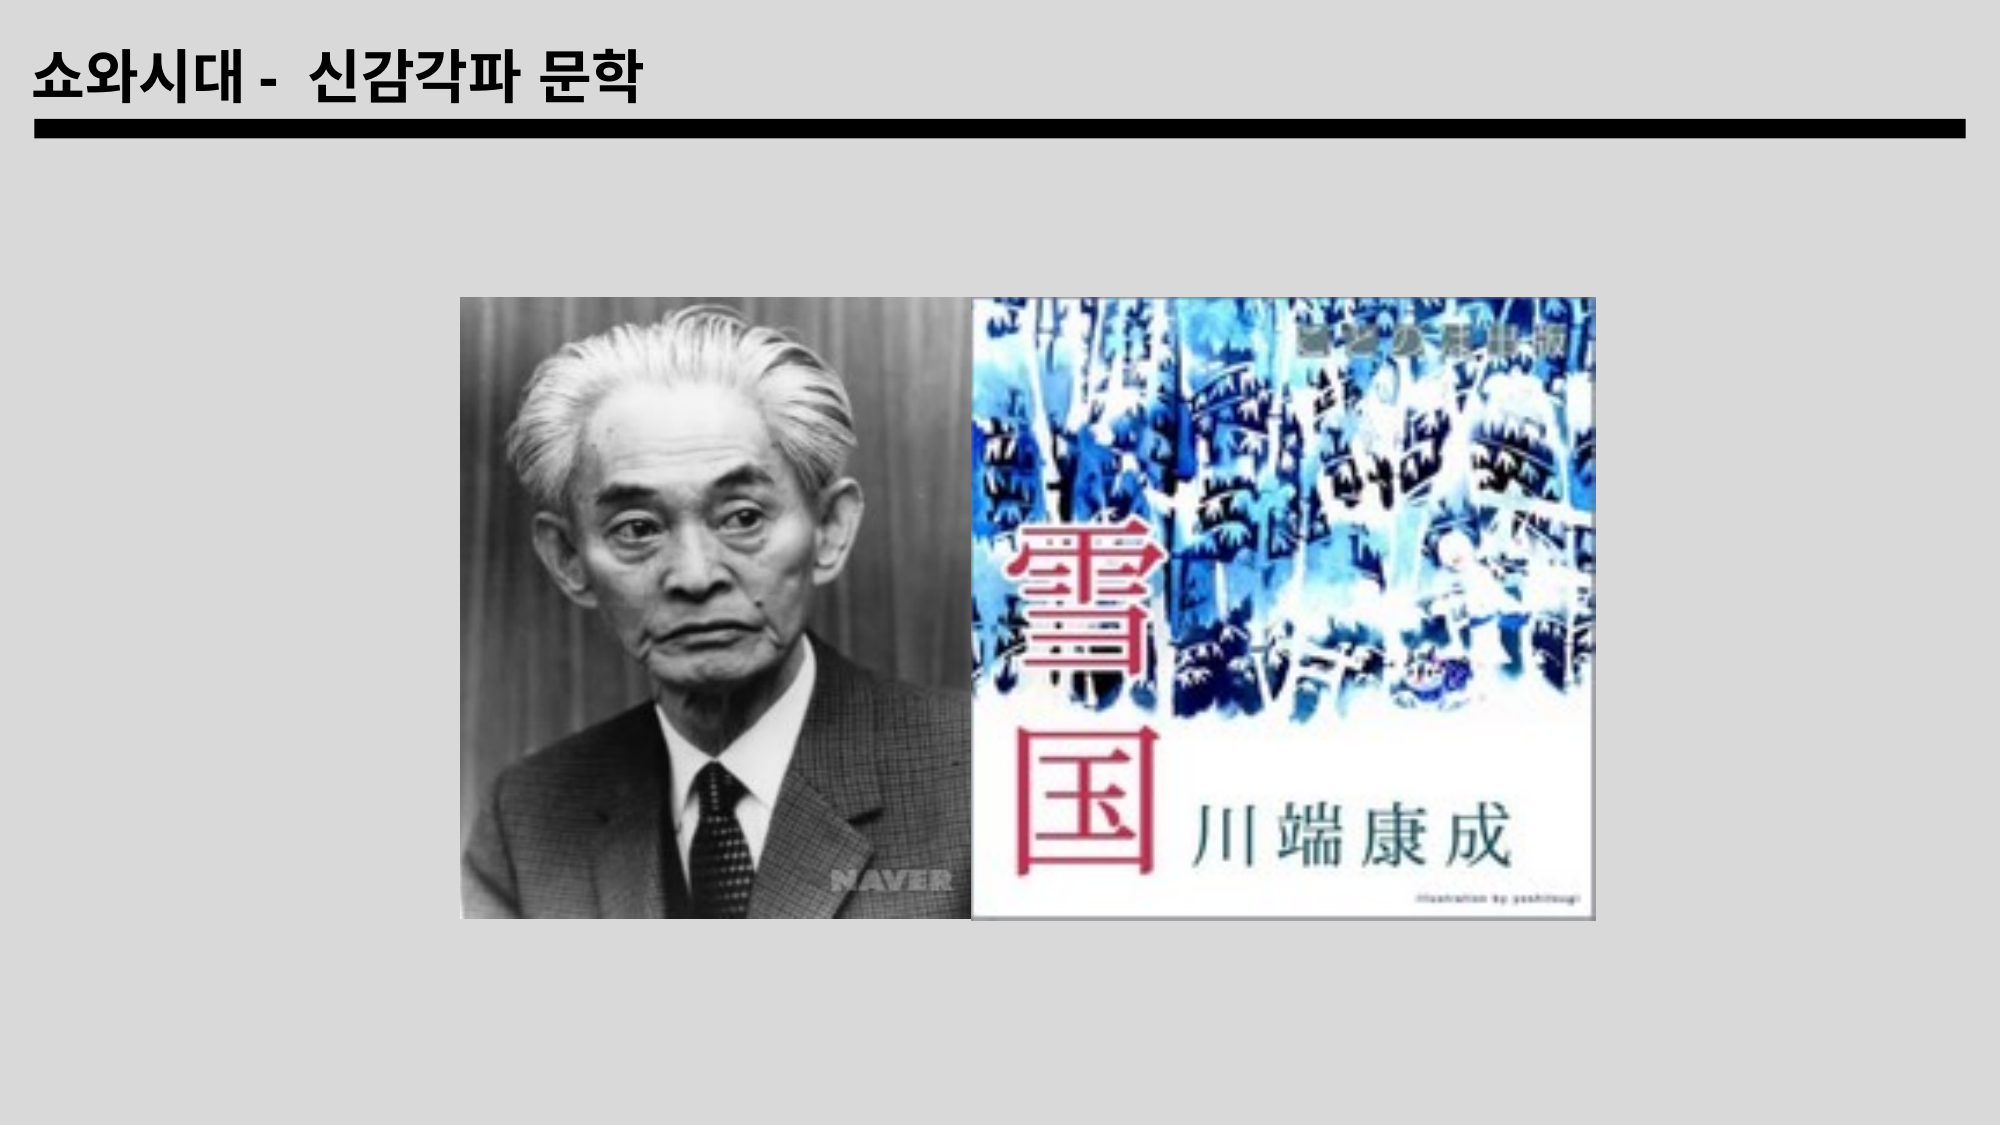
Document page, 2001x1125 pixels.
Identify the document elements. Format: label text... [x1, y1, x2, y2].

text_box [0, 0, 2000, 75]
picture [460, 297, 1596, 921]
text_box [33, 118, 1967, 140]
text_box 쇼와시대- 신감각파 문학 [16, 75, 660, 118]
